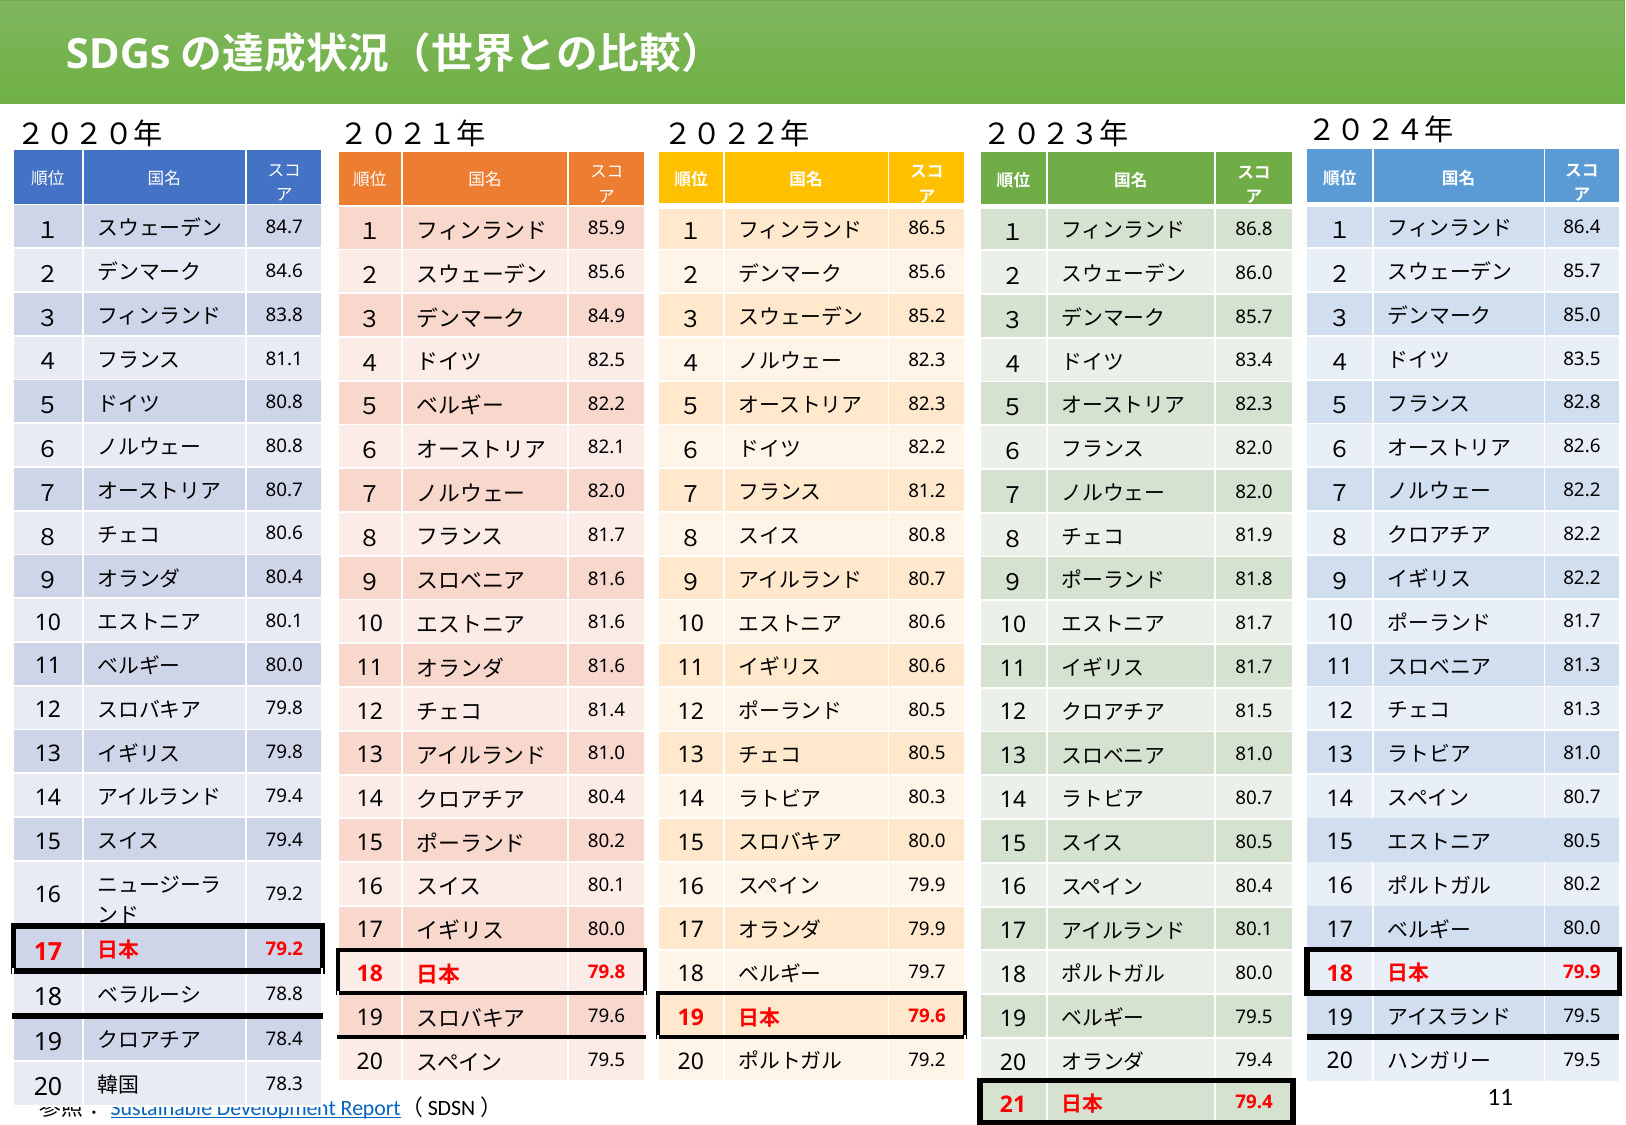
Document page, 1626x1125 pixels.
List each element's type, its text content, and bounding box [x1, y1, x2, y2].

table_cell フランス [1048, 426, 1214, 468]
table_cell 86.8 [1216, 209, 1292, 249]
table_cell 79.6 [889, 995, 963, 1035]
table_cell 17 [981, 908, 1046, 949]
table_cell オーストリア [403, 425, 567, 467]
table_cell 12 [981, 689, 1046, 731]
table_cell スウェーデン [725, 294, 888, 336]
table_cell 81.1 [247, 337, 321, 379]
table_cell ノルウェー [403, 469, 567, 511]
table_cell 11 [659, 644, 723, 686]
table_cell ニュージーランド [84, 862, 245, 923]
table_cell 85.0 [1545, 293, 1619, 335]
table_cell 82.3 [1216, 382, 1292, 424]
table_header スコア [1545, 149, 1619, 202]
table_cell ８ [659, 513, 723, 555]
table_cell ５ [339, 382, 401, 424]
table_cell 11 [1307, 644, 1372, 686]
table_cell 12 [659, 688, 723, 730]
table_cell 15 [1307, 818, 1373, 862]
table_cell ドイツ [1048, 339, 1214, 381]
table_cell アイルランド [1048, 908, 1214, 949]
table_cell スペイン [1374, 775, 1544, 818]
table_cell 17 [16, 929, 82, 968]
table_cell １ [14, 205, 82, 247]
table_cell １ [339, 207, 401, 249]
table_cell フランス [725, 469, 888, 511]
table_cell 81.2 [889, 469, 964, 511]
table_cell 81.8 [1216, 557, 1292, 599]
table_cell ８ [981, 514, 1046, 556]
table_cell 81.0 [569, 732, 644, 774]
table_cell チェコ [1048, 514, 1214, 556]
table_cell 83.4 [1216, 339, 1292, 381]
table_cell 85.2 [889, 294, 964, 336]
table_cell 81.3 [1545, 687, 1619, 729]
table_header スコア [889, 152, 964, 203]
table_cell オランダ [1048, 1039, 1214, 1078]
table_cell ９ [14, 555, 82, 597]
table_cell フィンランド [84, 293, 245, 335]
table_cell 日本 [1374, 952, 1544, 990]
table_cell 13 [339, 732, 401, 774]
table_cell スイス [403, 863, 567, 905]
table_cell ポルトガル [725, 1039, 888, 1080]
table_cell エストニア [1373, 818, 1544, 862]
table_cell デンマーク [1048, 295, 1214, 337]
table_cell ドイツ [403, 338, 567, 380]
table_cell 81.0 [1545, 731, 1619, 773]
table_cell 83.8 [247, 293, 321, 335]
table_header 順位 [339, 158, 401, 205]
table_cell デンマーク [84, 249, 245, 291]
table_cell ７ [981, 470, 1046, 512]
table_cell ９ [339, 557, 401, 599]
table_cell スウェーデン [403, 250, 567, 292]
text_box ２０２１年 [325, 107, 502, 158]
table_cell スロバキア [725, 819, 888, 861]
table_cell ノルウェー [1374, 468, 1544, 510]
table_cell 79.4 [247, 818, 321, 860]
table_cell ノルウェー [84, 424, 245, 466]
table_cell 85.6 [889, 250, 964, 292]
table_cell 80.6 [889, 600, 964, 642]
table_cell 80.0 [889, 819, 964, 861]
table_header スコア [1216, 152, 1292, 204]
table_cell エストニア [403, 600, 567, 642]
table_cell ７ [1307, 468, 1372, 510]
table_cell スペイン [1048, 864, 1214, 906]
table_cell オランダ [403, 644, 567, 686]
table_cell 18 [981, 951, 1046, 993]
table_header スコア [247, 150, 321, 204]
table_cell イギリス [1374, 556, 1544, 598]
table_cell ３ [659, 294, 723, 336]
table_cell 80.8 [247, 380, 321, 422]
table_cell フランス [84, 337, 245, 379]
table_cell チェコ [1374, 687, 1544, 729]
table_cell 85.6 [569, 250, 644, 292]
table_cell フィンランド [1374, 207, 1544, 247]
table_cell ８ [14, 512, 82, 554]
table_cell 80.6 [889, 644, 964, 686]
table_cell 79.4 [1216, 1083, 1290, 1120]
table_cell チェコ [725, 732, 888, 774]
table_cell 82.2 [1545, 556, 1619, 598]
table_cell 13 [1307, 731, 1372, 773]
table_cell 86.0 [1216, 251, 1292, 293]
table_cell ポルトガル [1048, 951, 1214, 993]
table_cell デンマーク [1374, 293, 1544, 335]
table_cell 16 [981, 864, 1046, 906]
table_cell ８ [339, 513, 401, 555]
table_cell オーストリア [84, 468, 245, 510]
table_cell １ [981, 209, 1046, 249]
table_cell ベラルーシ [84, 974, 245, 1013]
table_cell クロアチア [1374, 512, 1544, 554]
table_cell ５ [1307, 381, 1372, 423]
table_cell ノルウェー [1048, 470, 1214, 512]
table_cell ２ [659, 250, 723, 292]
table_cell ポーランド [403, 819, 567, 861]
table_cell 82.5 [569, 338, 644, 380]
table_header 国名 [84, 150, 245, 204]
table_cell 79.2 [247, 862, 321, 923]
table_cell 15 [981, 820, 1046, 862]
table_cell スペイン [403, 1039, 567, 1080]
text_box ２０２０年 [1, 108, 178, 159]
table_cell 80.5 [1544, 818, 1619, 862]
table_cell 13 [659, 732, 723, 774]
table_cell 80.4 [1216, 864, 1292, 906]
table_cell 10 [981, 601, 1046, 643]
table_cell １ [659, 209, 723, 249]
table_cell 79.4 [1216, 1039, 1292, 1078]
table_cell 79.5 [569, 1039, 644, 1080]
table_cell イギリス [84, 730, 245, 772]
table_cell ４ [339, 338, 401, 380]
table_cell 82.3 [889, 338, 964, 380]
table_cell ９ [659, 557, 723, 599]
table_cell デンマーク [725, 250, 888, 292]
table_cell 80.1 [247, 599, 321, 641]
table_header 国名 [725, 152, 888, 203]
table_cell エストニア [84, 599, 245, 641]
table_cell ドイツ [84, 380, 245, 422]
table_cell 79.2 [889, 1039, 964, 1080]
table_cell 80.0 [569, 907, 644, 948]
table_cell 79.8 [569, 952, 643, 991]
table_cell 79.9 [1545, 952, 1617, 990]
table_cell ポーランド [1048, 557, 1214, 599]
table_header 順位 [659, 152, 723, 203]
table_cell 11 [981, 645, 1046, 687]
table_cell ６ [339, 425, 401, 467]
table_cell 82.8 [1545, 381, 1619, 423]
table_cell 80.5 [889, 688, 964, 730]
table_cell スペイン [725, 863, 888, 905]
table_cell 81.0 [1216, 732, 1292, 774]
table_cell 21 [983, 1083, 1046, 1120]
table_header 国名 [1048, 152, 1214, 204]
table_cell 14 [659, 776, 723, 817]
table_cell 16 [14, 862, 82, 923]
text_box ２０２３年 [968, 107, 1145, 158]
table_cell 10 [659, 600, 723, 642]
table_cell 82.2 [1545, 512, 1619, 554]
table_cell ドイツ [725, 425, 888, 467]
table_cell 80.0 [247, 643, 321, 685]
table_cell 82.0 [1216, 470, 1292, 512]
table_cell 13 [981, 732, 1046, 774]
table_cell 82.6 [1545, 424, 1619, 466]
table_cell 85.9 [569, 207, 644, 249]
table_cell 17 [1307, 906, 1372, 947]
table_cell 79.5 [1545, 996, 1619, 1034]
table_cell 18 [340, 952, 401, 991]
table_header 順位 [981, 152, 1046, 204]
table_cell 81.7 [1545, 600, 1619, 642]
table_cell ７ [14, 468, 82, 510]
table_cell 20 [14, 1062, 82, 1105]
text_box ２０２２年 [648, 108, 825, 158]
table_cell ３ [1307, 293, 1372, 335]
table_cell 日本 [84, 929, 245, 968]
table_cell 86.5 [889, 209, 964, 249]
table_cell 16 [1307, 862, 1372, 906]
table_cell 80.0 [1216, 951, 1292, 993]
table_cell オランダ [725, 907, 888, 949]
table_cell 日本 [403, 952, 567, 991]
table_cell ポーランド [1374, 600, 1544, 642]
table_cell 日本 [1048, 1083, 1214, 1120]
table_cell アイルランド [403, 732, 567, 774]
table_cell ６ [659, 425, 723, 467]
table_cell アイルランド [84, 774, 245, 816]
table_cell 82.2 [569, 382, 644, 424]
table_cell ９ [1307, 556, 1372, 598]
table_cell フランス [403, 513, 567, 555]
table_cell ７ [339, 469, 401, 511]
table_cell ２ [14, 249, 82, 291]
table_cell ２ [339, 250, 401, 292]
table_cell 80.4 [569, 776, 644, 817]
table_cell 17 [659, 907, 723, 949]
table_cell ポーランド [725, 688, 888, 730]
table_cell 10 [1307, 600, 1372, 642]
table_cell 15 [339, 819, 401, 861]
table_cell ７ [659, 469, 723, 511]
table_cell オーストリア [725, 382, 888, 424]
table_cell 11 [339, 644, 401, 686]
table_cell スロベニア [1048, 732, 1214, 774]
table_cell 11 [14, 643, 82, 685]
table_cell 韓国 [84, 1062, 245, 1105]
table_cell 80.4 [247, 555, 321, 597]
table_cell ８ [1307, 512, 1372, 554]
table_cell 81.3 [1545, 644, 1619, 686]
table_cell 81.7 [569, 513, 644, 555]
table_cell 80.5 [1216, 820, 1292, 862]
table_cell 18 [14, 974, 82, 1013]
table_cell 81.5 [1216, 689, 1292, 731]
table_cell スロバキア [84, 687, 245, 729]
table_cell スウェーデン [1048, 251, 1214, 293]
table_cell イギリス [725, 644, 888, 686]
table_cell スロベニア [403, 557, 567, 599]
table_cell スウェーデン [84, 205, 245, 247]
table_cell ポルトガル [1374, 862, 1544, 906]
table_cell フィンランド [725, 209, 888, 249]
table_cell ６ [981, 426, 1046, 468]
table_cell ３ [14, 293, 82, 335]
table_cell クロアチア [1048, 689, 1214, 731]
table_cell 82.2 [1545, 468, 1619, 510]
table_cell ６ [1307, 424, 1372, 466]
table_cell 84.7 [247, 205, 321, 247]
table_cell 80.3 [889, 776, 964, 817]
table_cell アイルランド [725, 557, 888, 599]
table_cell 19 [660, 995, 723, 1035]
table_cell 18 [1310, 952, 1372, 990]
table_cell スイス [725, 513, 888, 555]
table_cell 10 [339, 600, 401, 642]
table_cell 84.9 [569, 294, 644, 336]
table_cell チェコ [403, 688, 567, 730]
table_cell ４ [659, 338, 723, 380]
table_cell 79.7 [889, 951, 964, 991]
table_cell アイスランド [1374, 996, 1544, 1034]
table_cell イギリス [1048, 645, 1214, 687]
table_cell 86.4 [1545, 207, 1619, 247]
table_cell 82.0 [569, 469, 644, 511]
table_cell 81.6 [569, 644, 644, 686]
text_box 参照：Sustainable Development Report（SDSN） [25, 1085, 518, 1125]
table_cell ラトビア [1048, 776, 1214, 818]
table_cell 19 [1307, 996, 1372, 1034]
table_cell 16 [659, 863, 723, 905]
table_cell 19 [981, 995, 1046, 1037]
table_cell 79.4 [247, 774, 321, 816]
table_cell ラトビア [1374, 731, 1544, 773]
table_cell 19 [14, 1019, 82, 1060]
table_cell ベルギー [403, 382, 567, 424]
table_header 国名 [1374, 149, 1544, 202]
table_cell 14 [1307, 775, 1372, 818]
table_cell 84.6 [247, 249, 321, 291]
table_cell 80.1 [1216, 908, 1292, 949]
table_cell 14 [339, 776, 401, 817]
table_cell ３ [339, 294, 401, 336]
table_cell スイス [84, 818, 245, 860]
table_cell 80.7 [1545, 775, 1619, 818]
table_cell 80.7 [1216, 776, 1292, 818]
table_cell デンマーク [403, 294, 567, 336]
table_cell 15 [14, 818, 82, 860]
table_cell ９ [981, 557, 1046, 599]
table_cell オランダ [84, 555, 245, 597]
table_cell フィンランド [1048, 209, 1214, 249]
table_cell 82.0 [1216, 426, 1292, 468]
table_cell 81.7 [1216, 645, 1292, 687]
table_header スコア [569, 152, 644, 205]
table_cell 78.4 [247, 1019, 321, 1060]
table_cell 79.2 [247, 929, 320, 968]
table_cell フランス [1374, 381, 1544, 423]
table_cell 14 [14, 774, 82, 816]
table_header 順位 [1307, 154, 1372, 202]
table_cell 82.1 [569, 425, 644, 467]
text_box SDGsの達成状況（世界との比較） [0, 0, 1625, 104]
table_cell 80.5 [889, 732, 964, 774]
table_cell ６ [14, 424, 82, 466]
table_cell 85.7 [1545, 249, 1619, 291]
table_cell 81.7 [1216, 601, 1292, 643]
table_cell ２ [1307, 249, 1372, 291]
table_cell 79.8 [247, 730, 321, 772]
table_cell 20 [339, 1039, 401, 1080]
table_cell 13 [14, 730, 82, 772]
table_cell スロベニア [1374, 644, 1544, 686]
table_cell 80.7 [247, 468, 321, 510]
table_cell 20 [1307, 1040, 1372, 1072]
table_cell 79.9 [889, 863, 964, 905]
table_cell スイス [1048, 820, 1214, 862]
table_cell 78.8 [247, 974, 321, 1013]
table_cell 81.6 [569, 600, 644, 642]
table_cell ２ [981, 251, 1046, 293]
table_cell ３ [981, 295, 1046, 337]
table_cell ベルギー [84, 643, 245, 685]
table_cell 80.2 [569, 819, 644, 861]
table_header 国名 [403, 152, 567, 205]
table_cell 80.6 [247, 512, 321, 554]
table_cell ４ [14, 337, 82, 379]
table_cell 12 [339, 688, 401, 730]
table_cell エストニア [1048, 601, 1214, 643]
table_cell イギリス [403, 907, 567, 948]
table_cell ベルギー [1374, 906, 1544, 947]
table_cell 79.6 [569, 995, 644, 1035]
table_cell スロバキア [403, 995, 567, 1035]
table_cell エストニア [725, 600, 888, 642]
table_cell ドイツ [1374, 337, 1544, 379]
table_cell 80.0 [1545, 906, 1619, 947]
table_cell クロアチア [403, 776, 567, 817]
table_cell チェコ [84, 512, 245, 554]
table_cell 16 [339, 863, 401, 905]
table_cell ４ [981, 339, 1046, 381]
table_cell 14 [981, 776, 1046, 818]
table_cell ラトビア [725, 776, 888, 817]
table_cell 20 [981, 1039, 1046, 1078]
table_cell 80.8 [247, 424, 321, 466]
table_cell フィンランド [403, 207, 567, 249]
table_cell ノルウェー [725, 338, 888, 380]
table_cell 80.2 [1545, 862, 1619, 906]
text_box ２０２４年 [1292, 103, 1469, 154]
table_cell 82.3 [889, 382, 964, 424]
table_cell 12 [14, 687, 82, 729]
table_cell 80.7 [889, 557, 964, 599]
table_cell 81.6 [569, 557, 644, 599]
table_cell 81.9 [1216, 514, 1292, 556]
table_cell 79.9 [889, 907, 964, 949]
text_box 10 [1294, 1072, 1528, 1125]
table_header 順位 [14, 150, 82, 204]
table_cell 81.4 [569, 688, 644, 730]
table_cell ハンガリー [1374, 1040, 1544, 1081]
table_cell 18 [659, 951, 723, 991]
table_cell クロアチア [84, 1019, 245, 1060]
table_cell 80.1 [569, 863, 644, 905]
table_cell 10 [14, 599, 82, 641]
table_cell 78.3 [247, 1062, 321, 1105]
table_cell ５ [14, 380, 82, 422]
table_cell スウェーデン [1374, 249, 1544, 291]
table_cell オーストリア [1048, 382, 1214, 424]
table_cell 79.5 [1216, 995, 1292, 1037]
table_cell 19 [339, 995, 401, 1035]
table_cell 日本 [725, 995, 888, 1035]
table_cell オーストリア [1374, 424, 1544, 466]
table_cell 79.5 [1545, 1040, 1619, 1081]
table_cell ベルギー [1048, 995, 1214, 1037]
table_cell 80.8 [889, 513, 964, 555]
table_cell ５ [659, 382, 723, 424]
table_cell 20 [659, 1039, 723, 1080]
table_cell １ [1307, 207, 1372, 247]
table_cell ５ [981, 382, 1046, 424]
table_cell 15 [659, 819, 723, 861]
table_cell 83.5 [1545, 337, 1619, 379]
table_cell 85.7 [1216, 295, 1292, 337]
table_cell 17 [339, 907, 401, 948]
table_cell ４ [1307, 337, 1372, 379]
table_cell 82.2 [889, 425, 964, 467]
table_cell 12 [1307, 687, 1372, 729]
table_cell ベルギー [725, 951, 888, 991]
table_cell 79.8 [247, 687, 321, 729]
